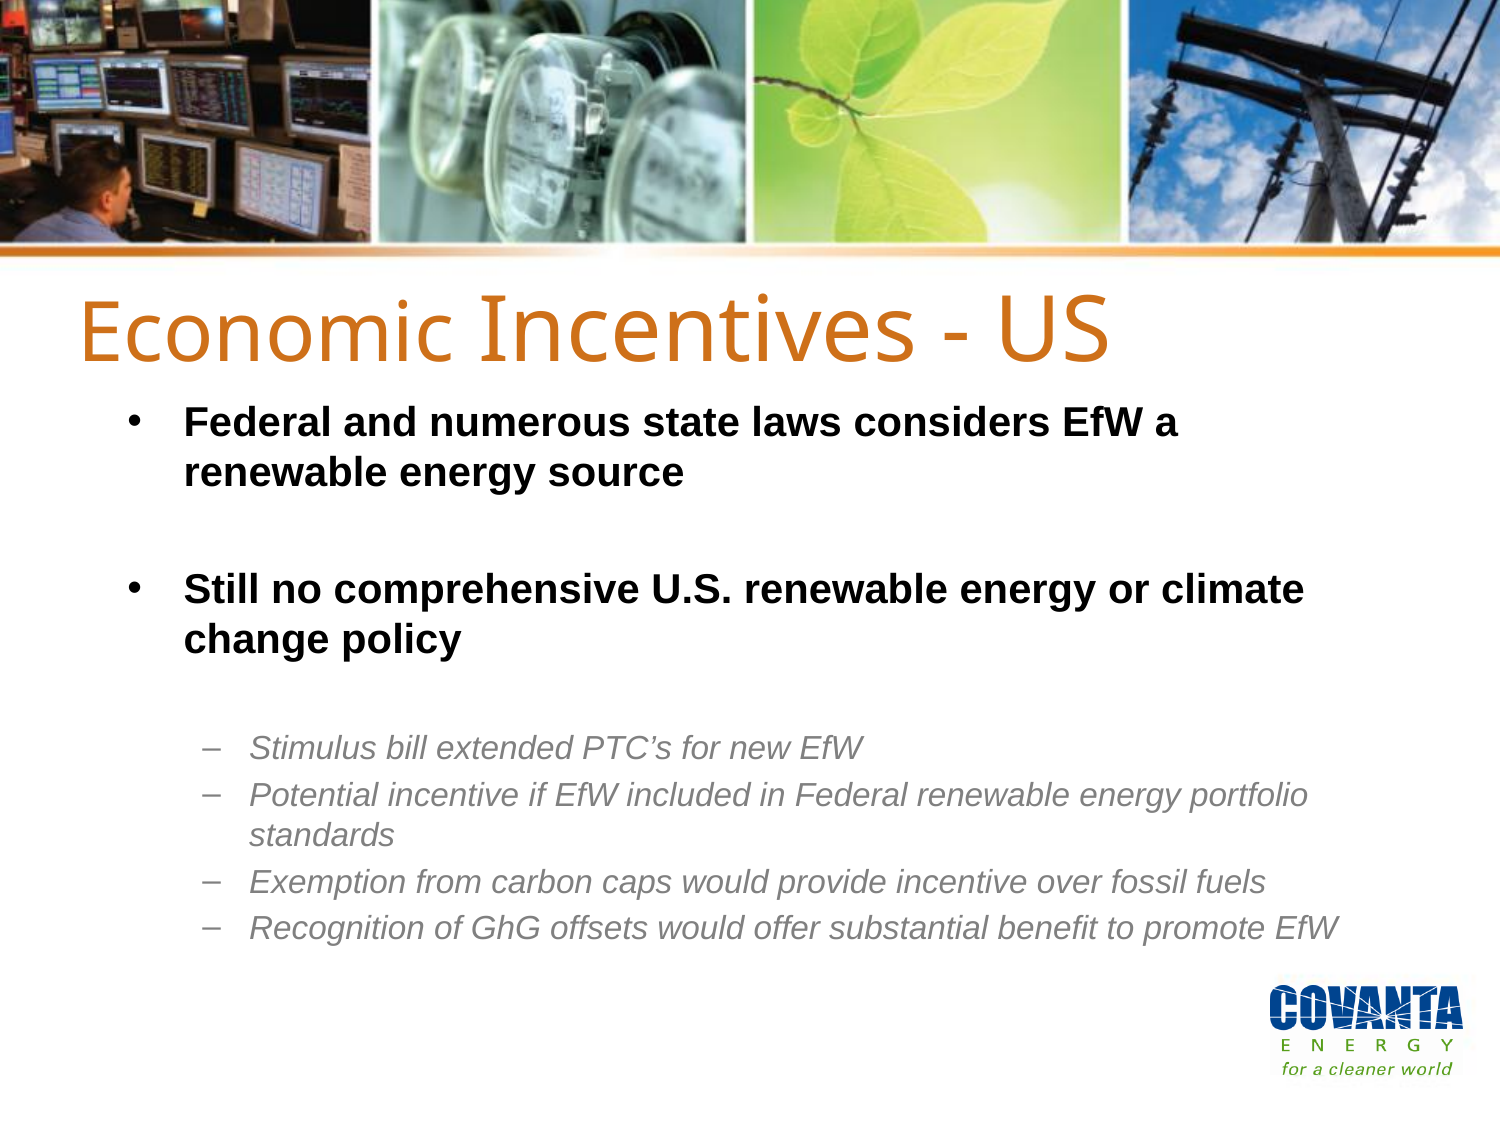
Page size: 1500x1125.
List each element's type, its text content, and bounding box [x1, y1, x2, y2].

picture [0, 0, 1500, 1125]
list Federal and numerous state laws considers EfW a renewable energy source Still no comprehensive U.S. renewable energy or climate change policy Stimulus bill extended PTC’s for new EfW Potential incentive if EfW included in Federal renewable energy portfolio standards Exemption from carbon caps would provide incentive over fossil fuels Recognition of GhG offsets would offer substantial benefit to promote EfW [112, 387, 1388, 1063]
title Economic Incentives - US [62, 262, 1413, 388]
